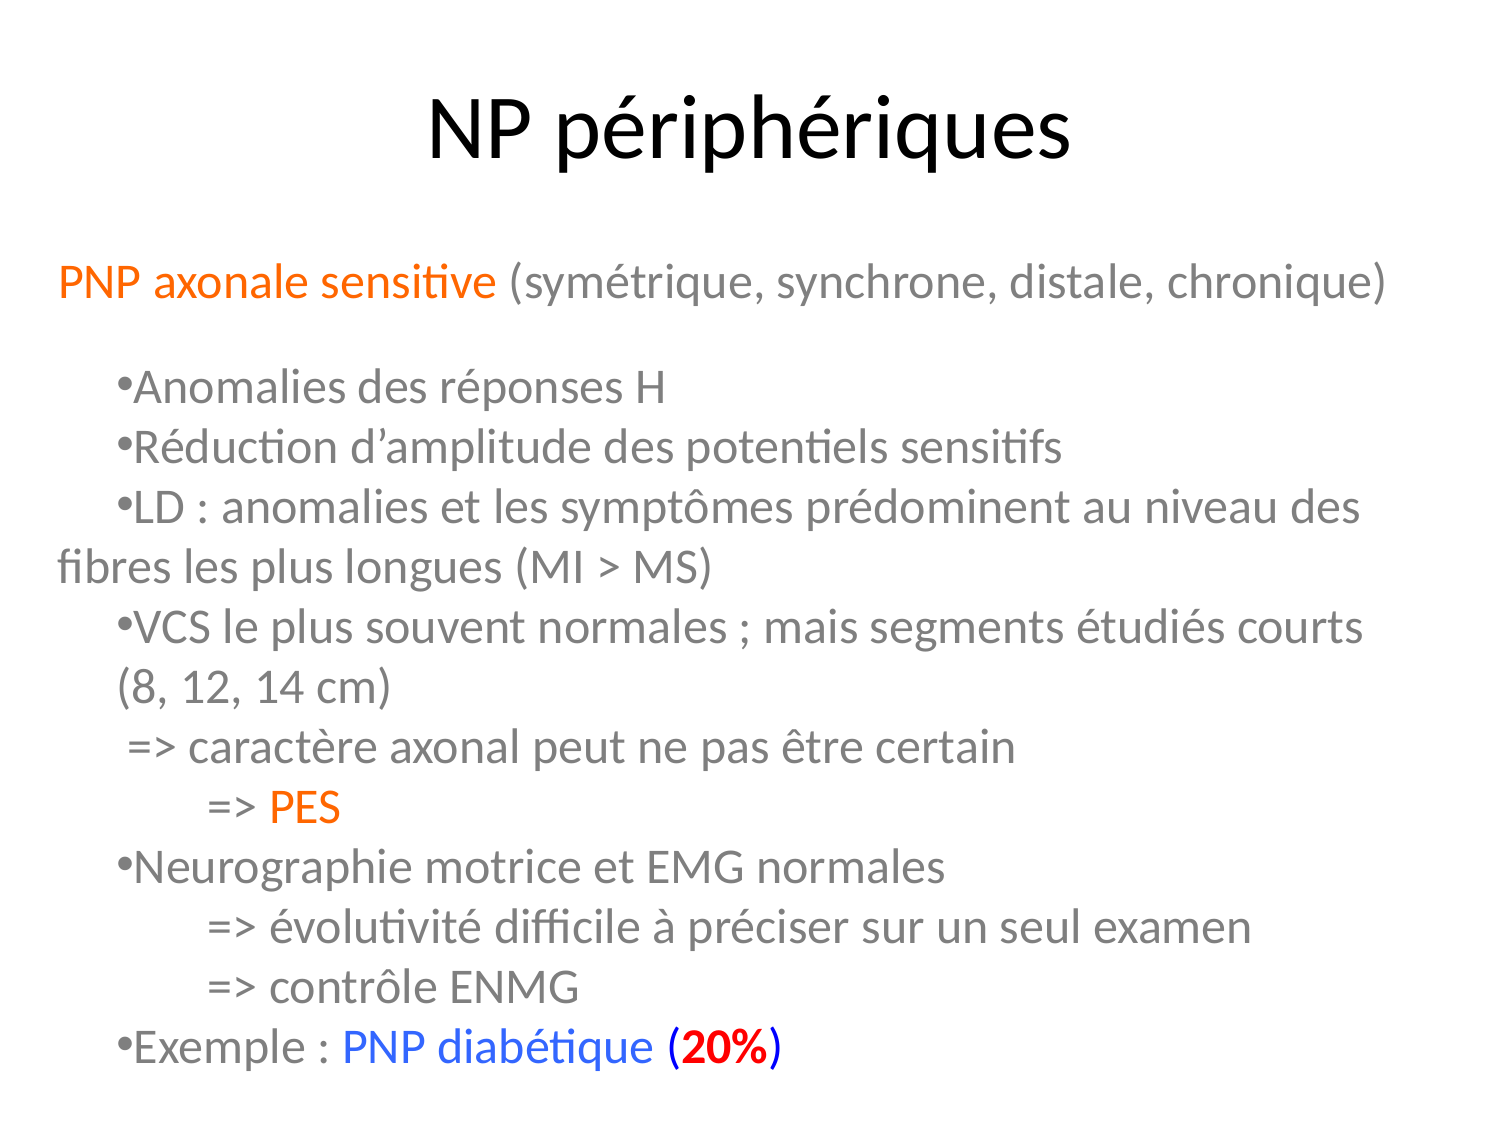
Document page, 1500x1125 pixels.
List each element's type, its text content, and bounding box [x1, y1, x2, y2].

text_box Anomalies des réponses H Réduction d’amplitude des potentiels sensitifs LD : anomalies et les symptômes prédominent au niveau des fibres les plus longues (MI > MS) VCS le plus souvent normales ; mais segments étudiés courts (8, 12, 14 cm) => caractère axonal peut ne pas être certain => PES Neurographie motrice et EMG normales => évolutivité difficile à préciser sur un seul examen => contrôle ENMG Exemple : PNP diabétique (20%) [43, 345, 1463, 1081]
subtitle PNP axonale sensitive (symétrique, synchrone, distale, chronique) [43, 241, 1463, 345]
text_box NP périphériques [112, 1, 1388, 243]
